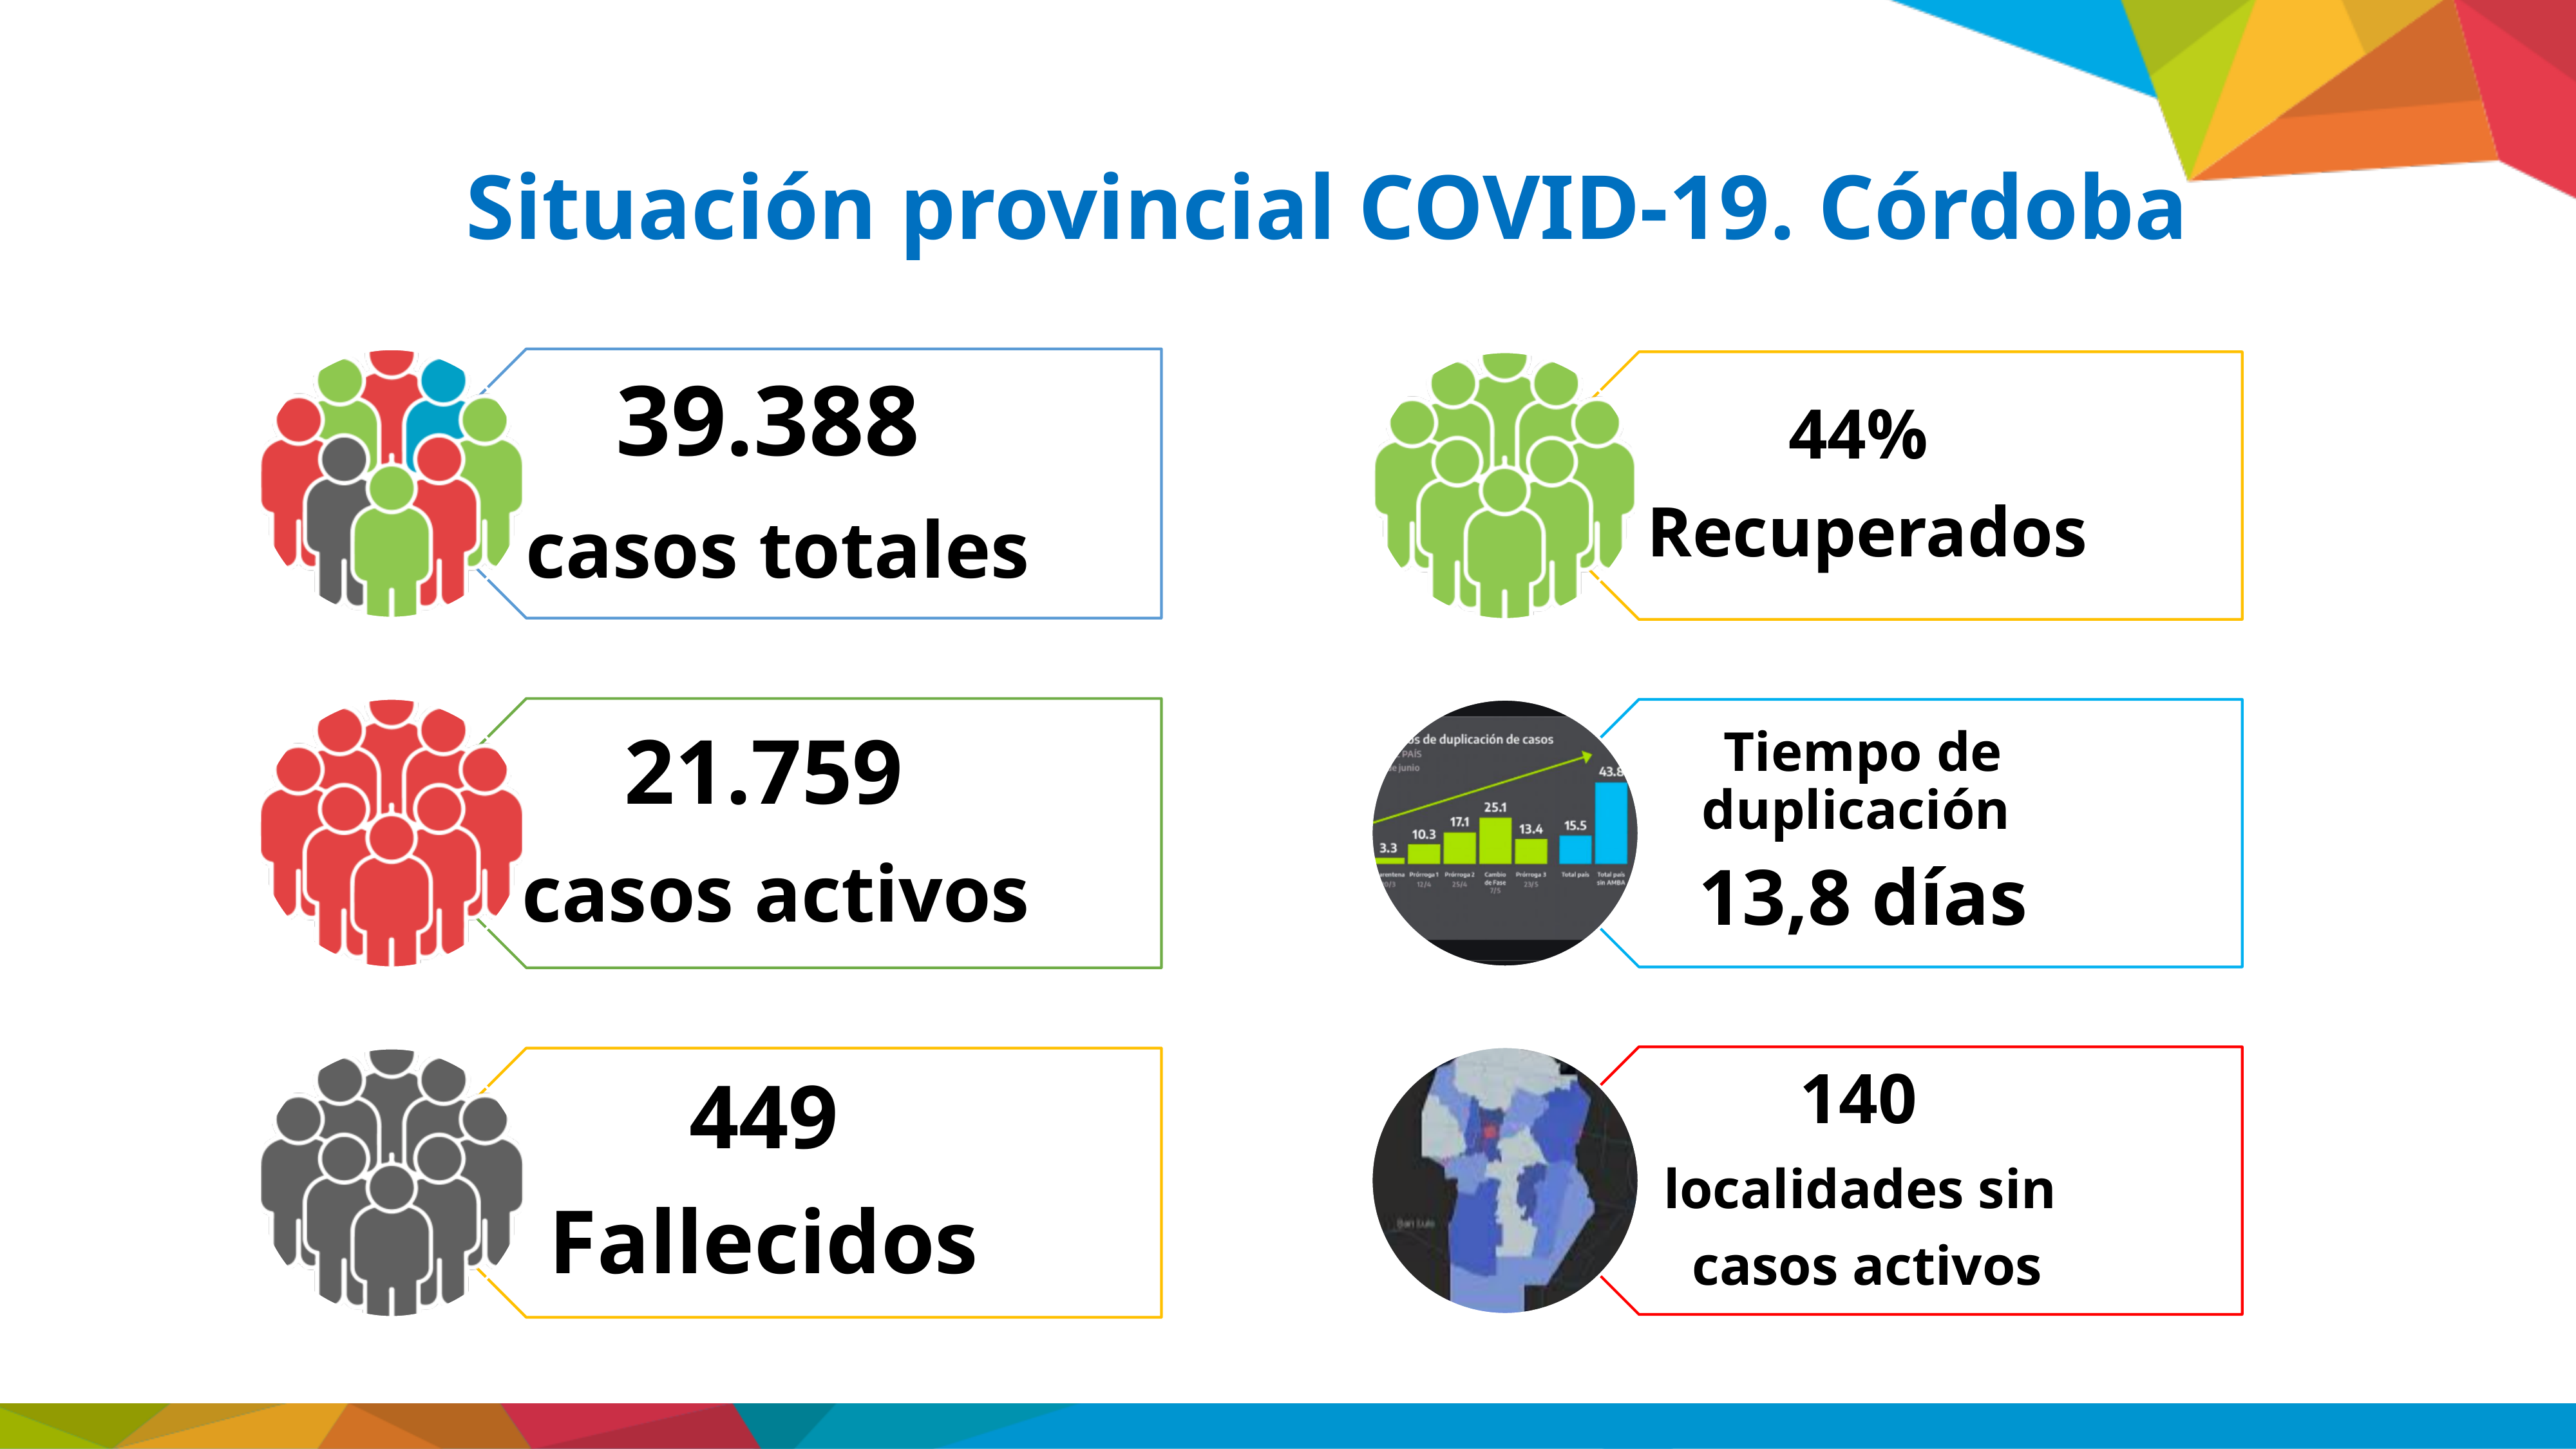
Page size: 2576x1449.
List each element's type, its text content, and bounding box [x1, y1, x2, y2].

picture [0, 1403, 1076, 1449]
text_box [1252, 351, 2362, 1316]
text_box Situación provincial COVID-19. Córdoba [456, 146, 2199, 261]
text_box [130, 348, 1289, 1318]
picture [1874, 0, 2576, 205]
